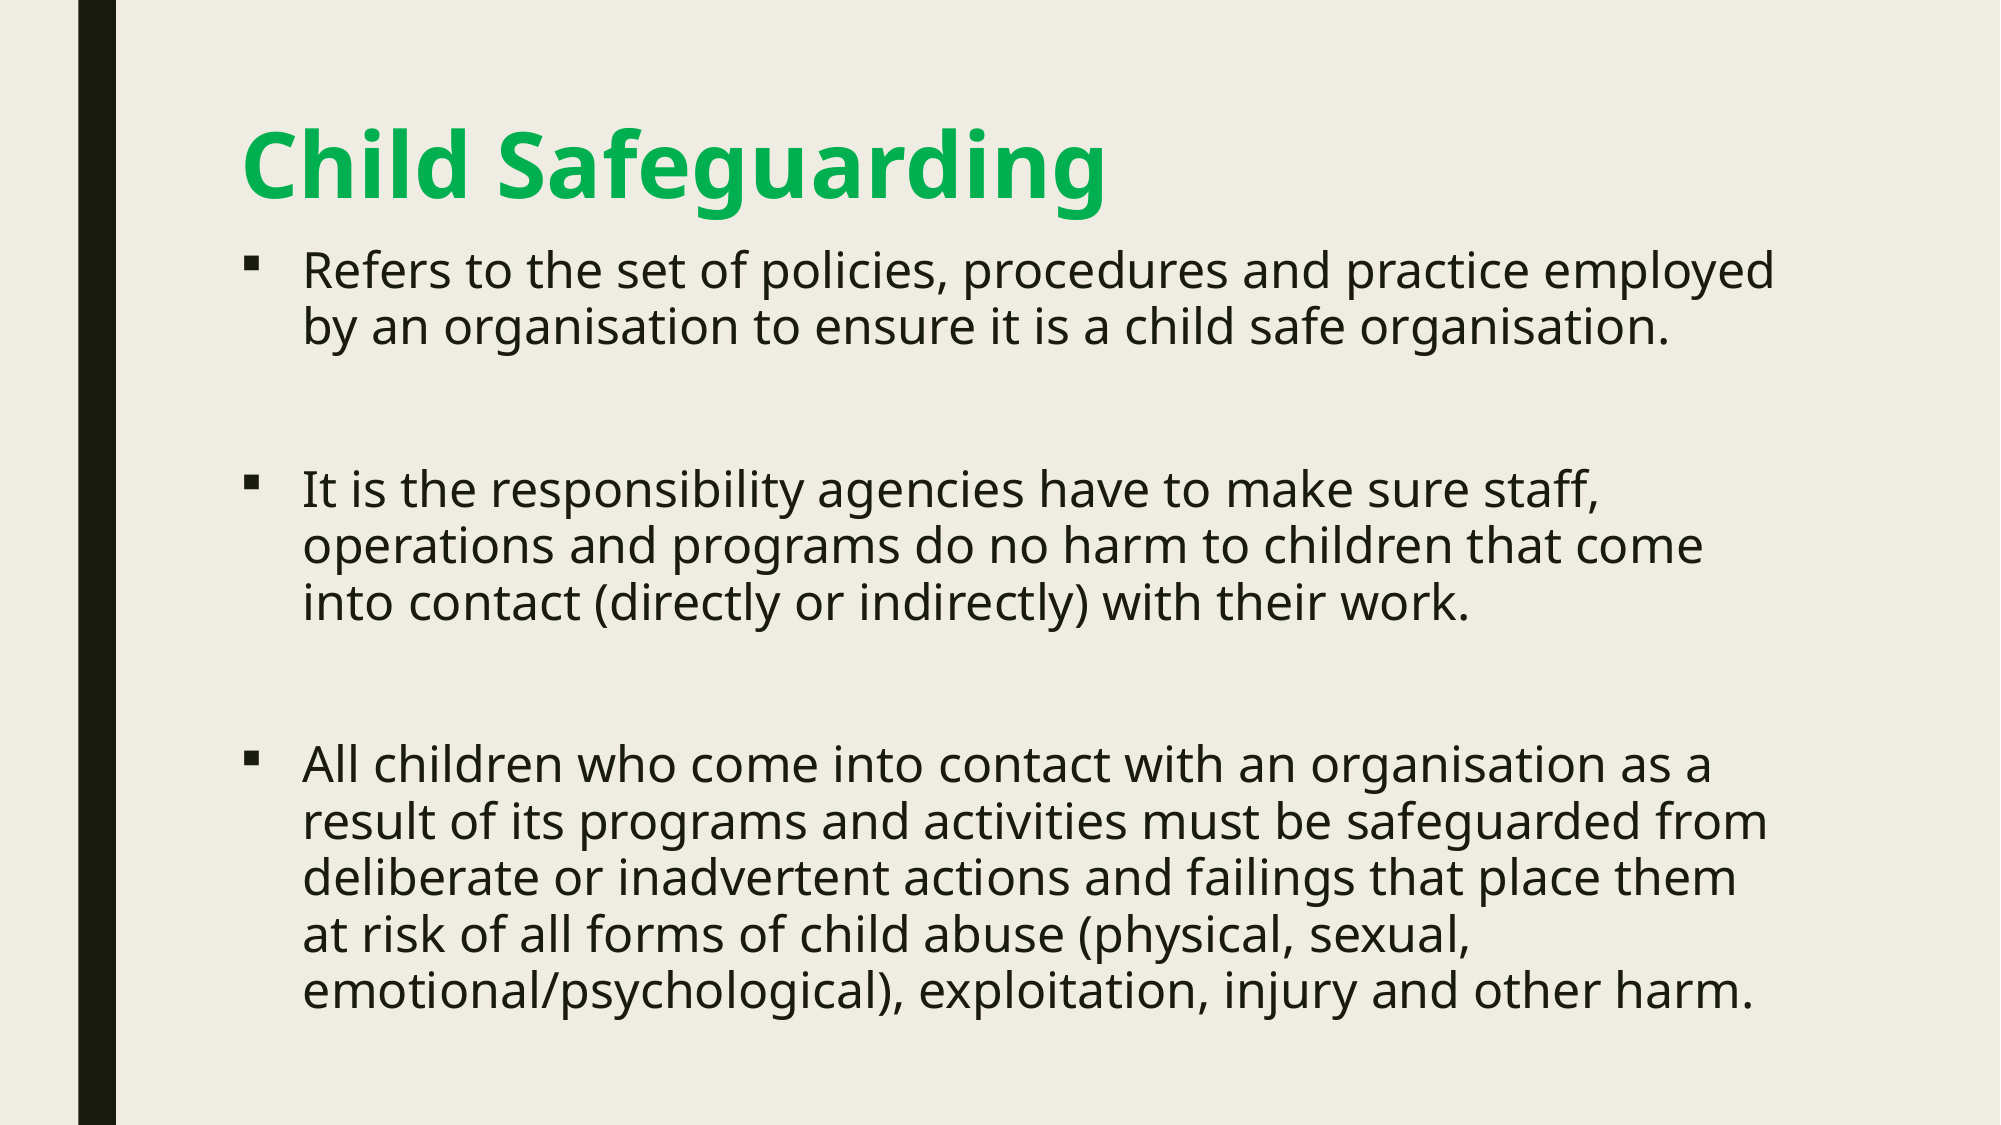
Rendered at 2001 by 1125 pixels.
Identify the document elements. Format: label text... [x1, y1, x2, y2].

list Refers to the set of policies, procedures and practice employed by an organisation to ensure it is a child safe organisation. It is the responsibility agencies have to make sure staff, operations and programs do no harm to children that come into contact (directly or indirectly) with their work. All children who come into contact with an organisation as a result of its programs and activities must be safeguarded from deliberate or inadvertent actions and failings that place them at risk of all forms of child abuse (physical, sexual, emotional/psychological), exploitation, injury and other harm. [225, 235, 1800, 1039]
title Child Safeguarding [225, 112, 1800, 235]
